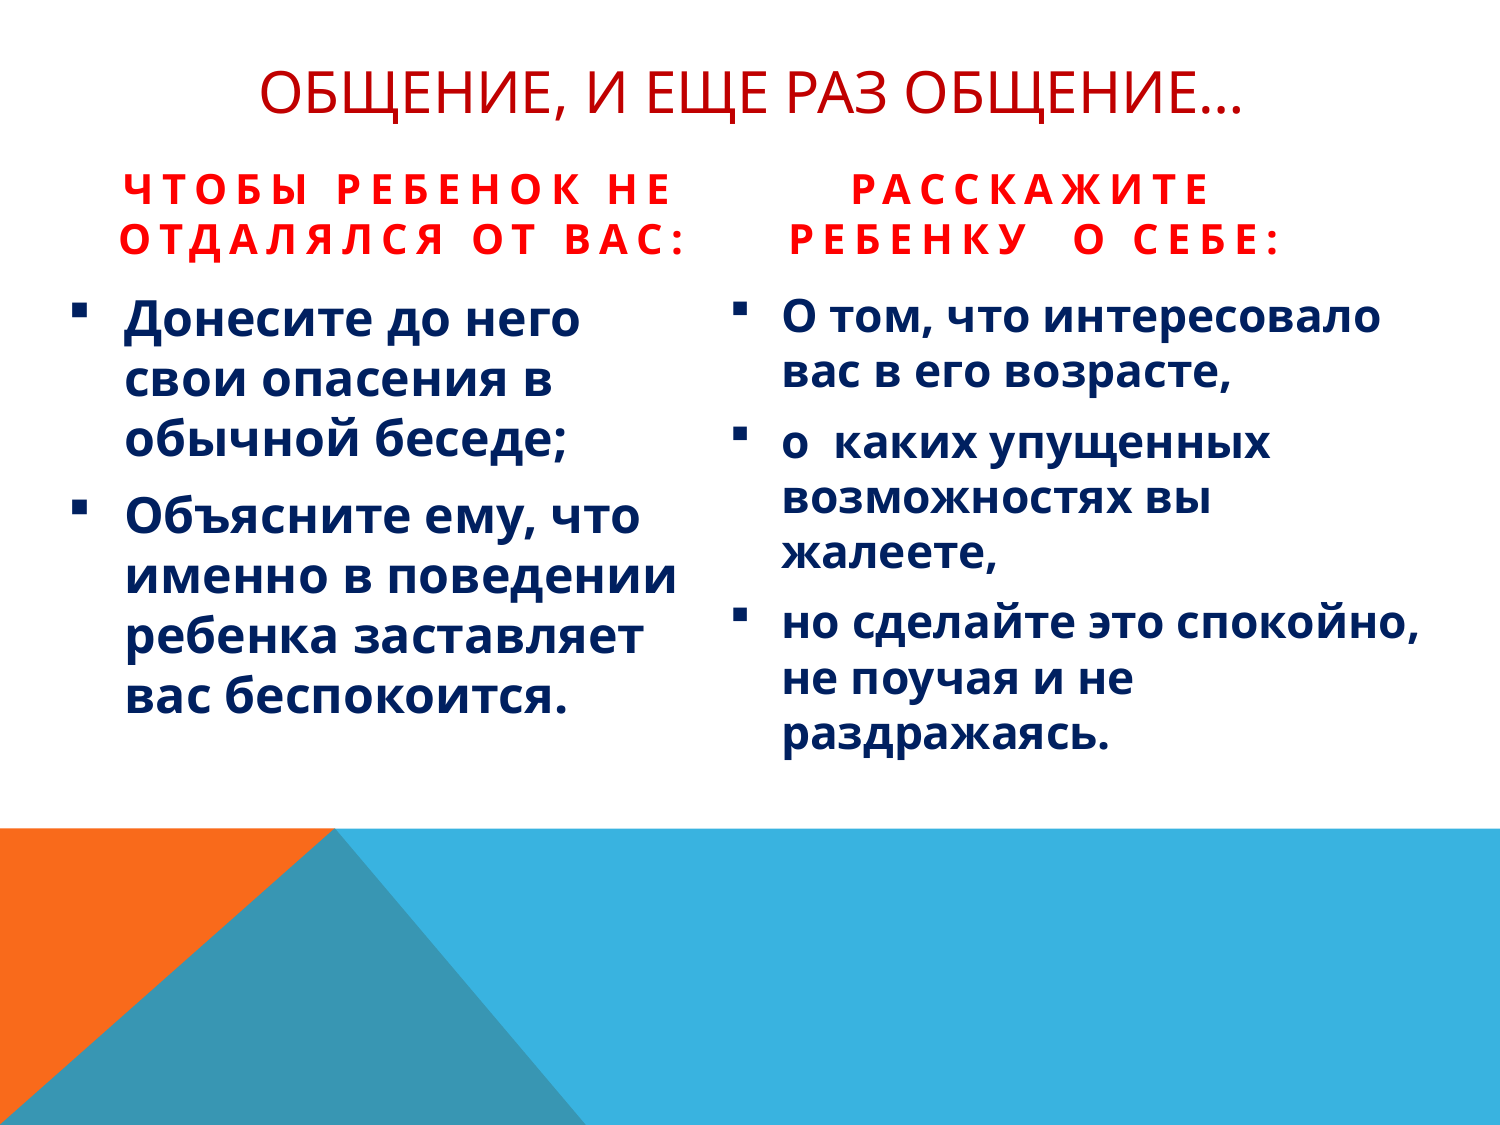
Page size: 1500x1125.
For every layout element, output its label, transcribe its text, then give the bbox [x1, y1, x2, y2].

list Расскажите ребенку о себе: [771, 160, 1296, 270]
list Чтобы ребенок не отдалялся от вас: [76, 149, 727, 270]
list О том, что интересовало вас в его возрасте, о каких упущенных возможностях вы жалеете, но сделайте это спокойно, не поучая и не раздражаясь. [714, 279, 1447, 776]
title Общение, и еще раз общение… [135, 42, 1369, 138]
list Донесите до него свои опасения в обычной беседе; Объясните ему, что именно в поведении ребенка заставляет вас беспокоится. [53, 279, 714, 740]
